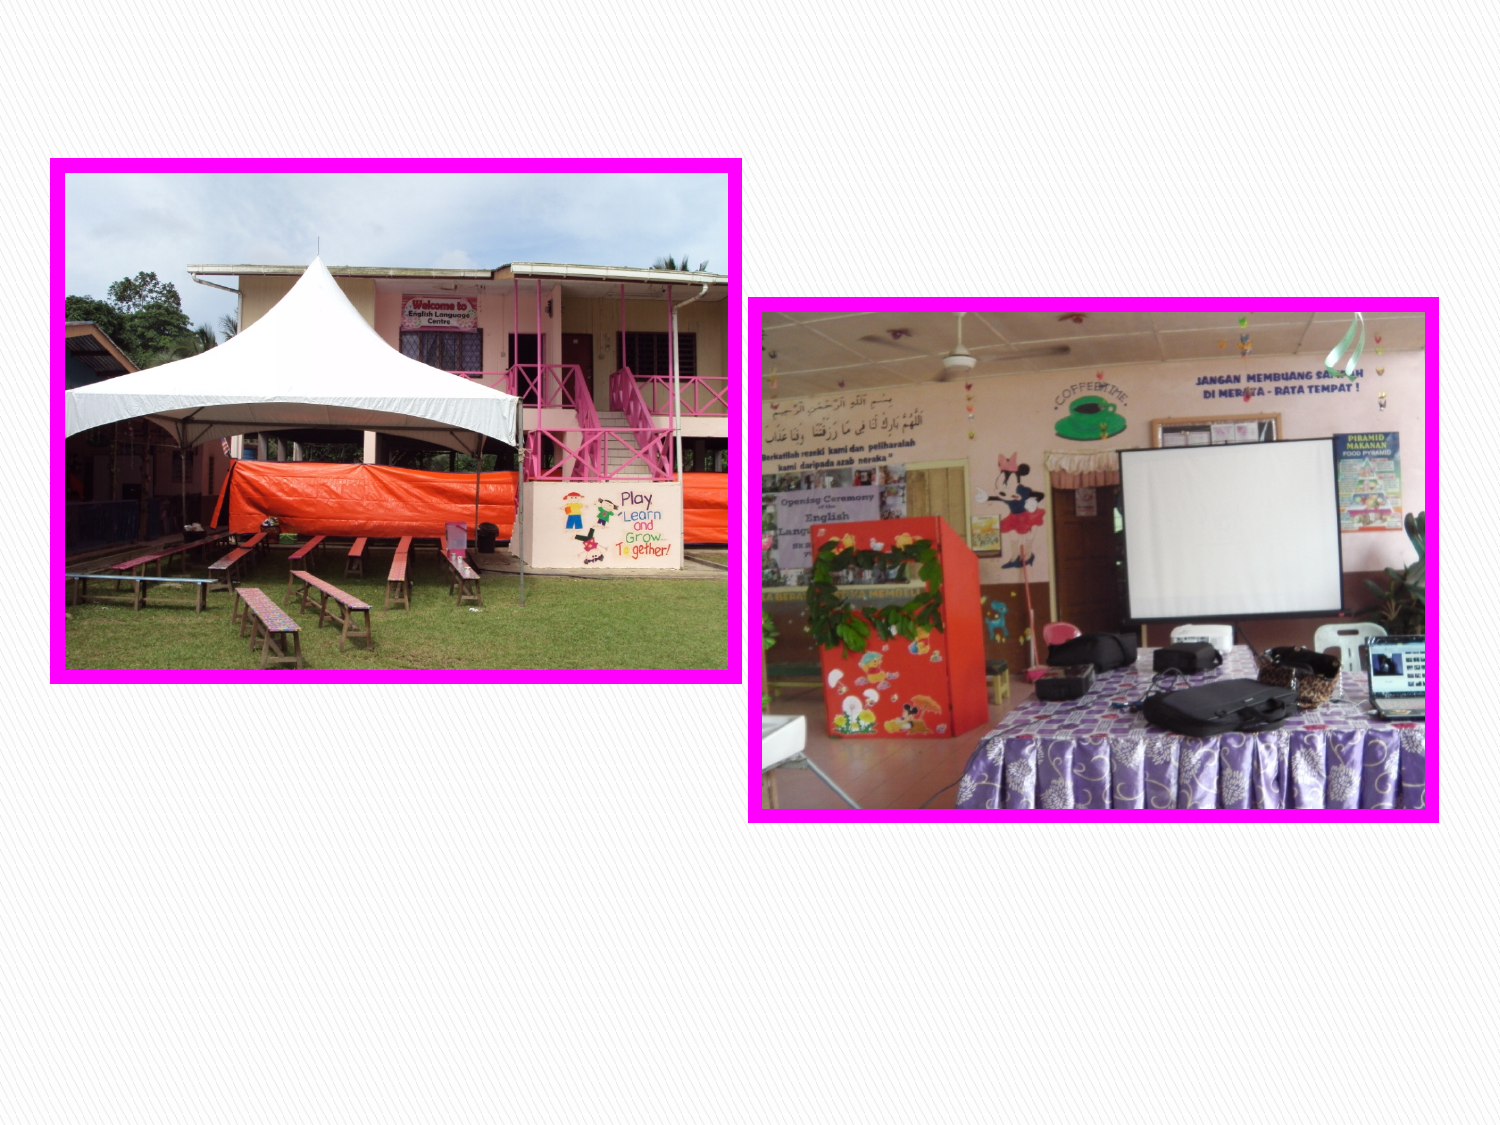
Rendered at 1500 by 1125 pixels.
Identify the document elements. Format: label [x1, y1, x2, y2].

list [64, 172, 728, 670]
list [761, 311, 1425, 810]
